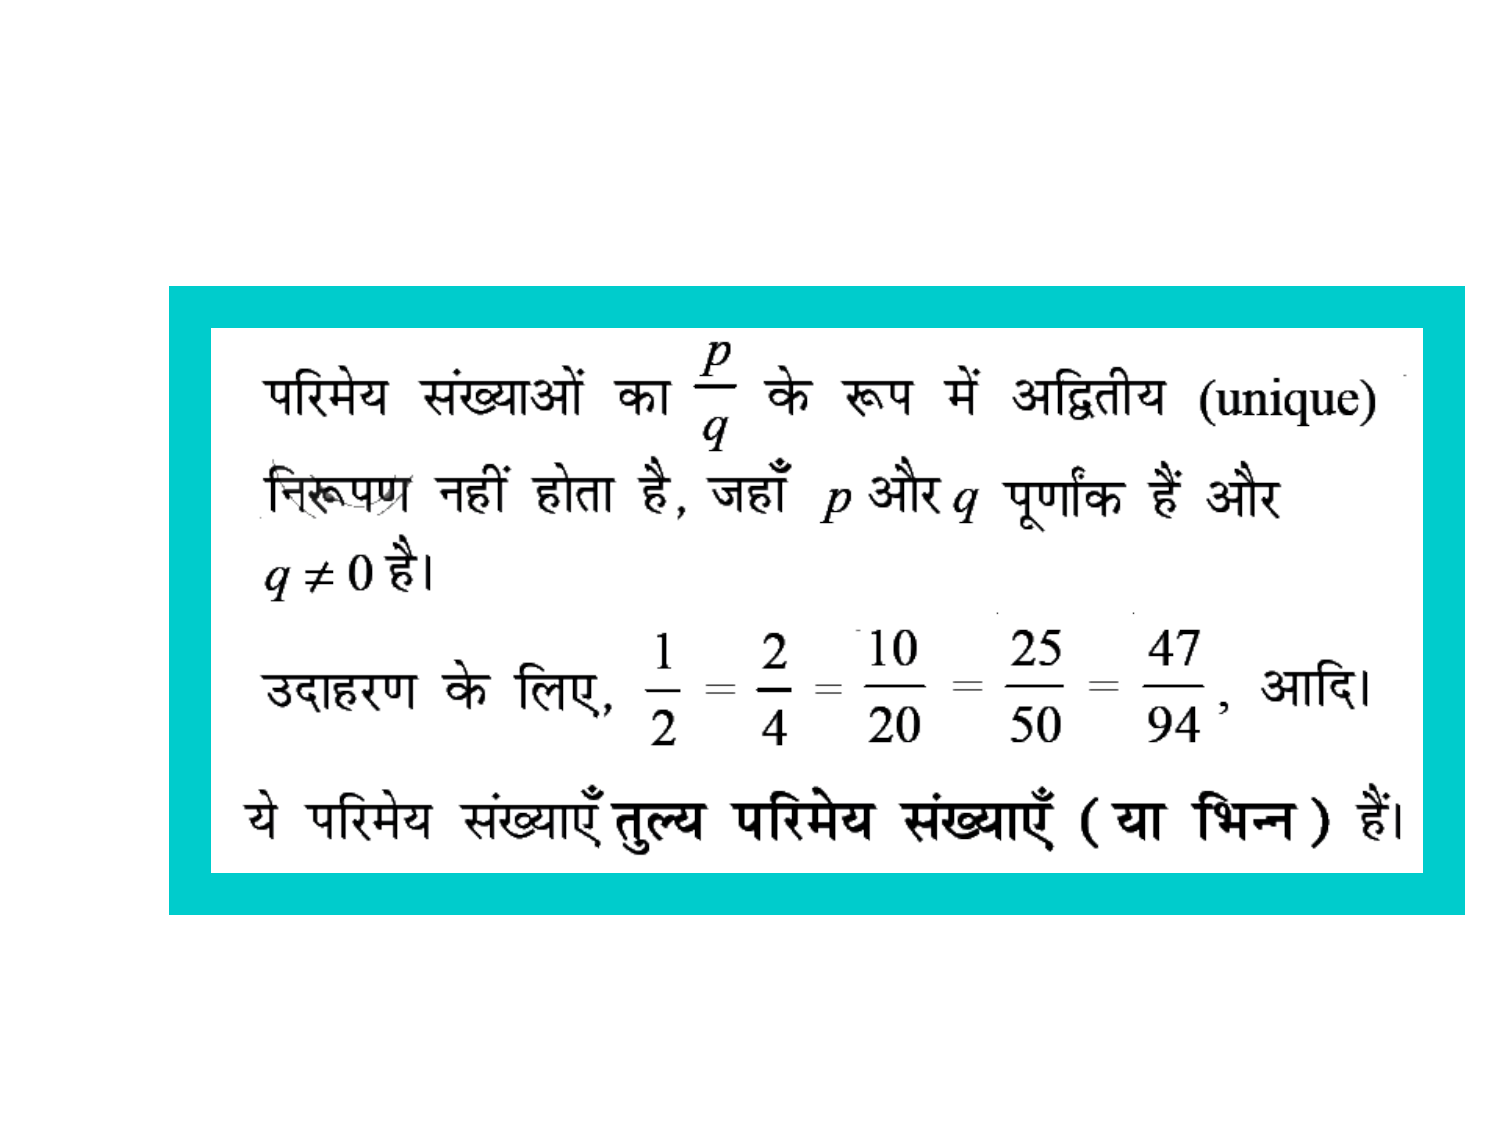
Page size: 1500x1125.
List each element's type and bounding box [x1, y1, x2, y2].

list [210, 327, 1424, 874]
